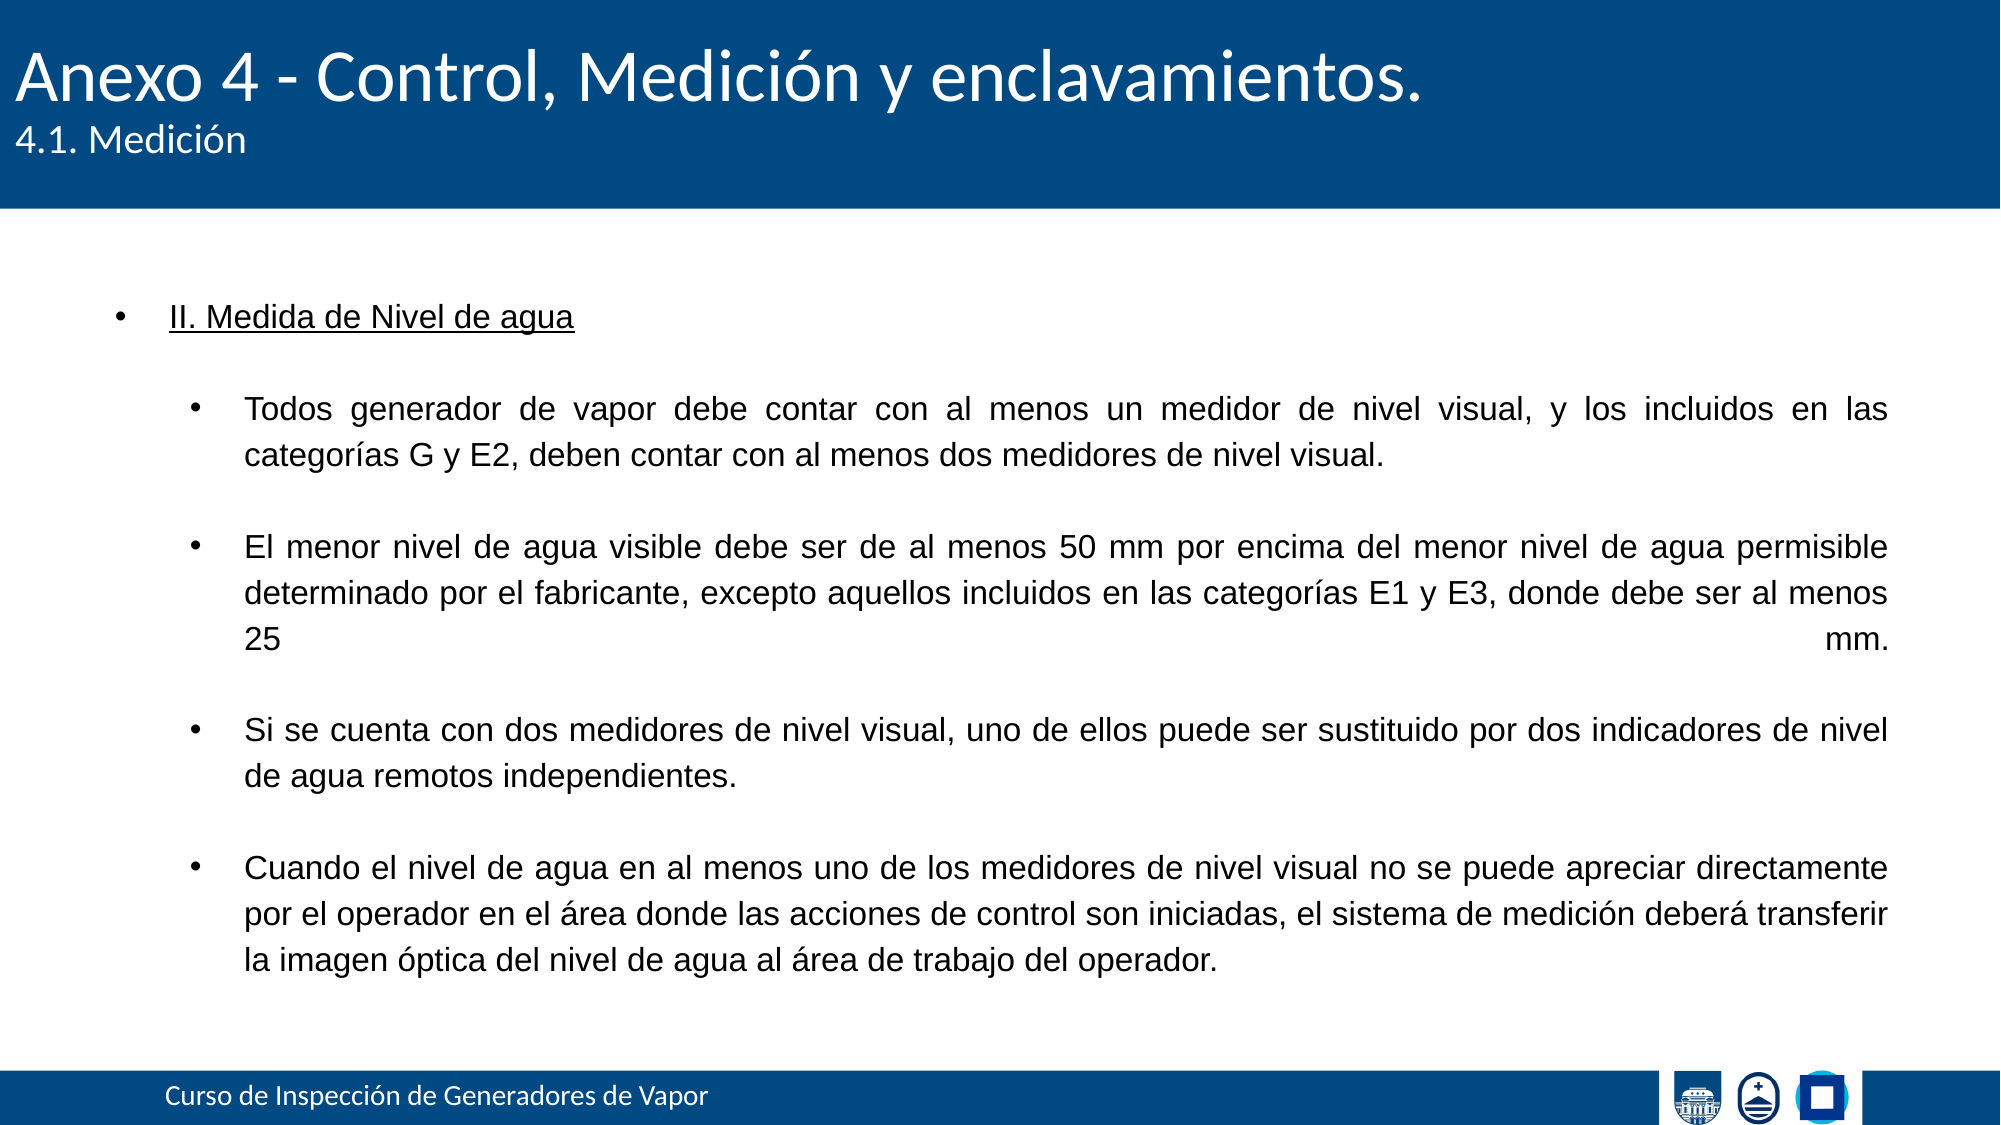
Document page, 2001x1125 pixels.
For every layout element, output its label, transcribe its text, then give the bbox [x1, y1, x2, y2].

picture [1794, 1070, 1849, 1125]
title Anexo 4 - Control, Medición y enclavamientos. 4.1. Medición [0, 0, 2000, 209]
picture [1736, 1070, 1781, 1125]
list II. Medida de Nivel de agua Todos generador de vapor debe contar con al menos un medidor de nivel visual, y los incluidos en las categorías G y E2, deben contar con al menos dos medidores de nivel visual. El menor nivel de agua visible debe ser de al menos 50 mm por encima del menor nivel de agua permisible determinado por el fabricante, excepto aquellos incluidos en las categorías E1 y E3, donde debe ser al menos 25 mm. Si se cuenta con dos medidores de nivel visual, uno de ellos puede ser sustituido por dos indicadores de nivel de agua remotos independientes. Cuando el nivel de agua en al menos uno de los medidores de nivel visual no se puede apreciar directamente por el operador en el área donde las acciones de control son iniciadas, el sistema de medición deberá transferir la imagen óptica del nivel de agua al área de trabajo del operador. [79, 282, 1907, 1050]
picture [1672, 1070, 1723, 1125]
